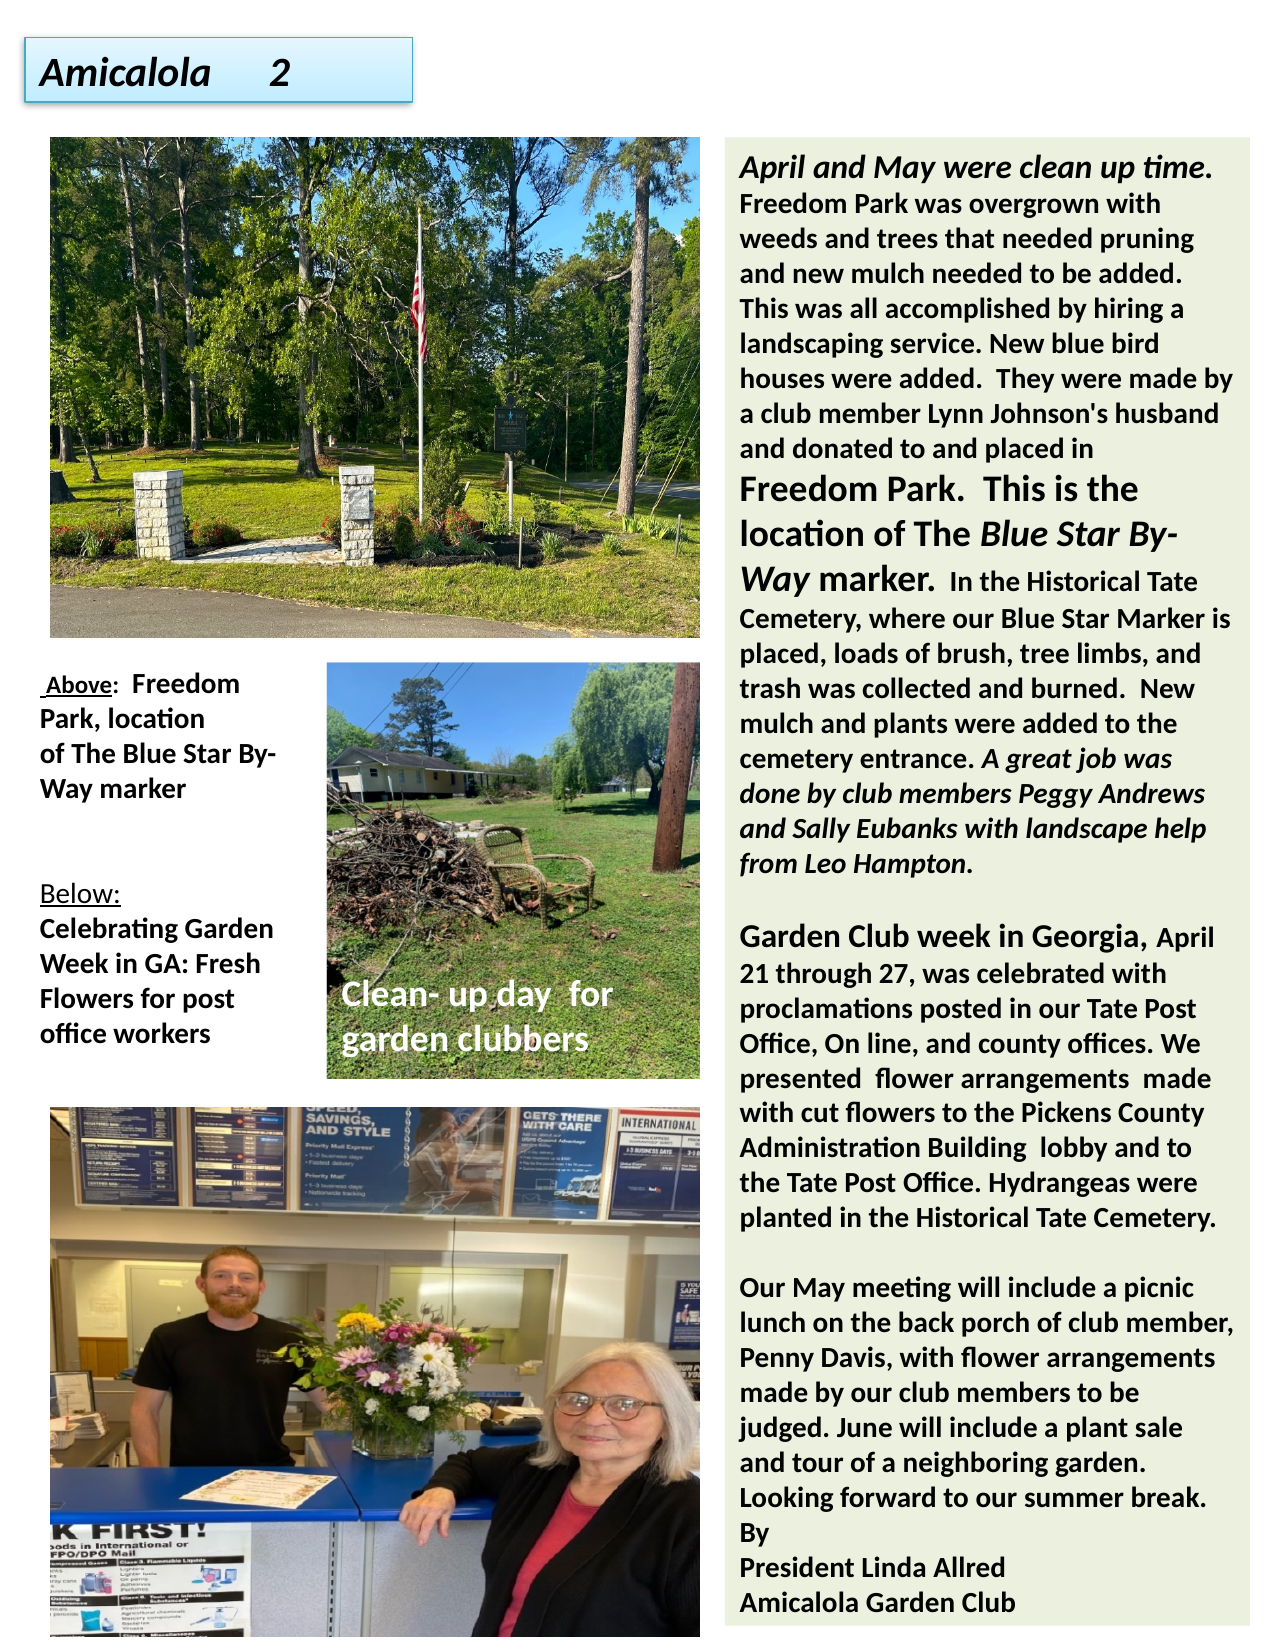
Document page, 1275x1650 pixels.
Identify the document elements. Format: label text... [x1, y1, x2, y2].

text_box Amicalola 2 [24, 37, 413, 103]
picture [304, 663, 722, 1079]
text_box April and May were clean up time. Freedom Park was overgrown with weeds and trees that needed pruning and new mulch needed to be added. This was all accomplished by hiring a landscaping service. New blue bird houses were added. They were made by a club member Lynn Johnson's husband and donated to and placed in Freedom Park. This is the location of The Blue Star By-Way marker. In the Historical Tate Cemetery, where our Blue Star Marker is placed, loads of brush, tree limbs, and trash was collected and burned. New mulch and plants were added to the cemetery entrance. A great job was done by club members Peggy Andrews and Sally Eubanks with landscape help from Leo Hampton. Garden Club week in Georgia, April 21 through 27, was celebrated with proclamations posted in our Tate Post Office, On line, and county offices. We presented flower arrangements made with cut flowers to the Pickens County Administration Building lobby and to the Tate Post Office. Hydrangeas were planted in the Historical Tate Cemetery. Our May meeting will include a picnic lunch on the back porch of club member, Penny Davis, with flower arrangements made by our club members to be judged. June will include a plant sale and tour of a neighboring garden. Looking forward to our summer break. By President Linda Allred Amicalola Garden Club [724, 137, 1250, 1626]
picture [50, 137, 701, 638]
text_box Above: Freedom Park, location of The Blue Star By-Way marker - day for garden clubbers Below: Celebrating Garden Week in GA: Fresh Flowers for post office workers [24, 657, 300, 1057]
picture [50, 1107, 701, 1638]
